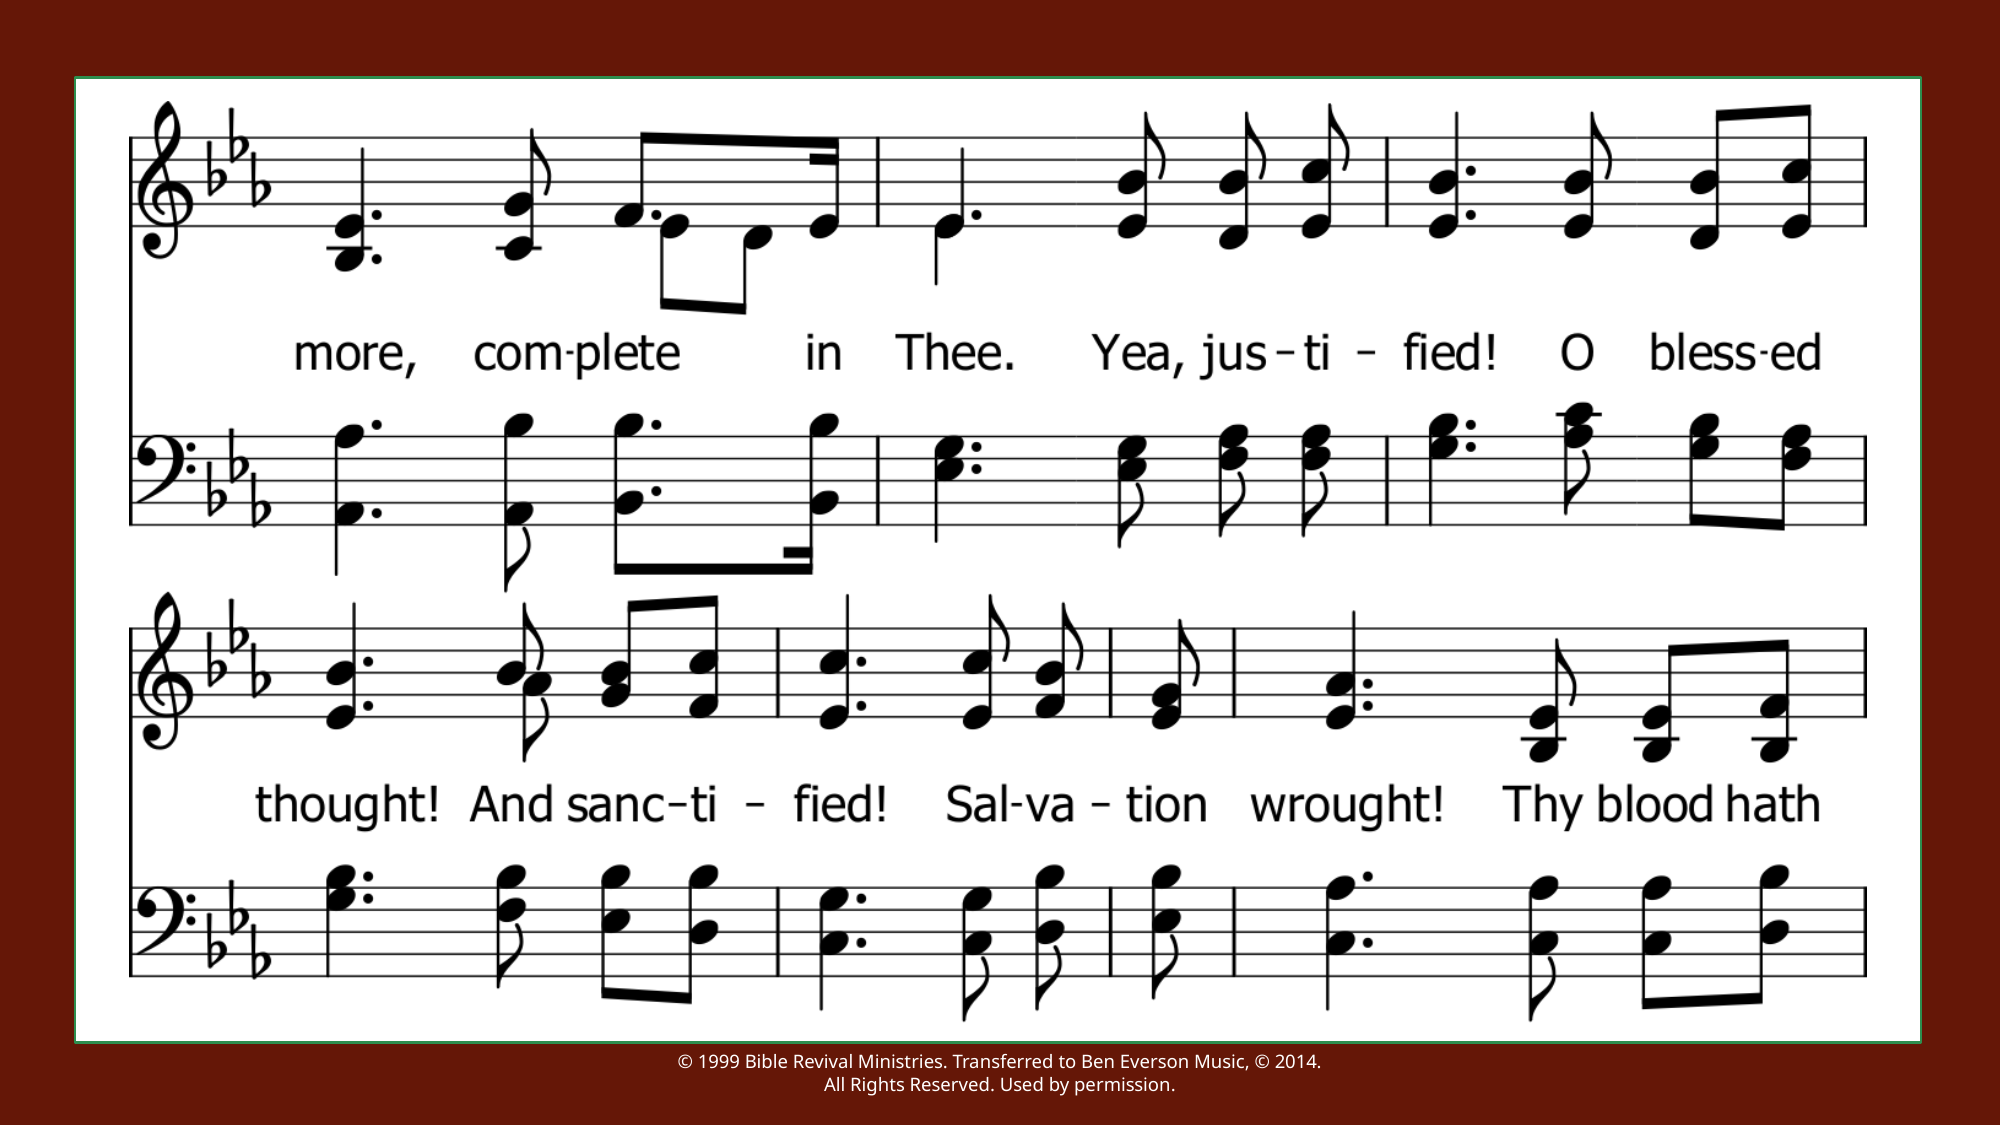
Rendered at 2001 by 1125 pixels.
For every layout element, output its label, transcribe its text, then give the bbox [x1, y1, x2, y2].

text_box [74, 76, 1922, 1044]
picture [129, 101, 1867, 1024]
footer © 1999 Bible Revival Ministries. Transferred to Ben Everson Music, © 2014. All Rights Reserved. Used by permission. [662, 1044, 1338, 1103]
